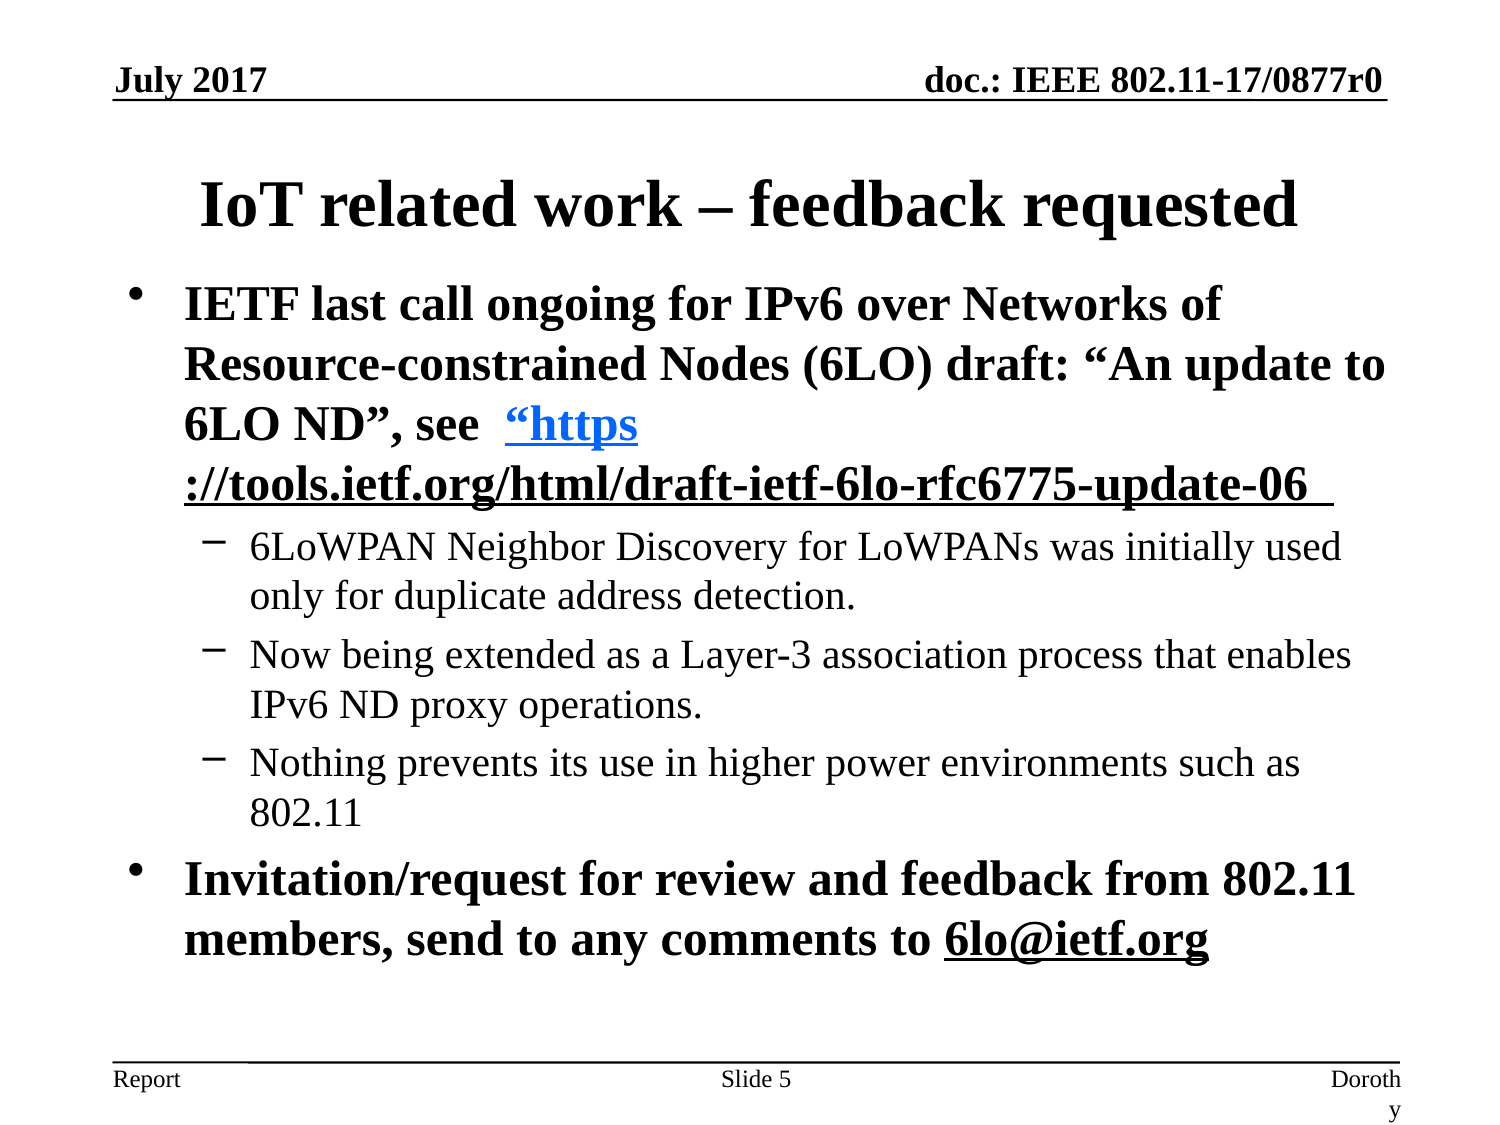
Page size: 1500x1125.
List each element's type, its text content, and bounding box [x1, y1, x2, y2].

list IETF last call ongoing for IPv6 over Networks of Resource-constrained Nodes (6LO) draft: “An update to 6LO ND”, see “https://tools.ietf.org/html/draft-ietf-6lo-rfc6775-update-06 6LoWPAN Neighbor Discovery for LoWPANs was initially used only for duplicate address detection. Now being extended as a Layer-3 association process that enables IPv6 ND proxy operations. Nothing prevents its use in higher power environments such as 802.11 Invitation/request for review and feedback from 802.11 members, send to any comments to 6lo@ietf.org [112, 262, 1425, 1038]
slide_number Slide 5 [712, 1062, 800, 1093]
footer Dorothy Stanley, HPE [1325, 1062, 1402, 1093]
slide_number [114, 54, 425, 100]
title IoT related work – feedback requested [112, 112, 1388, 262]
